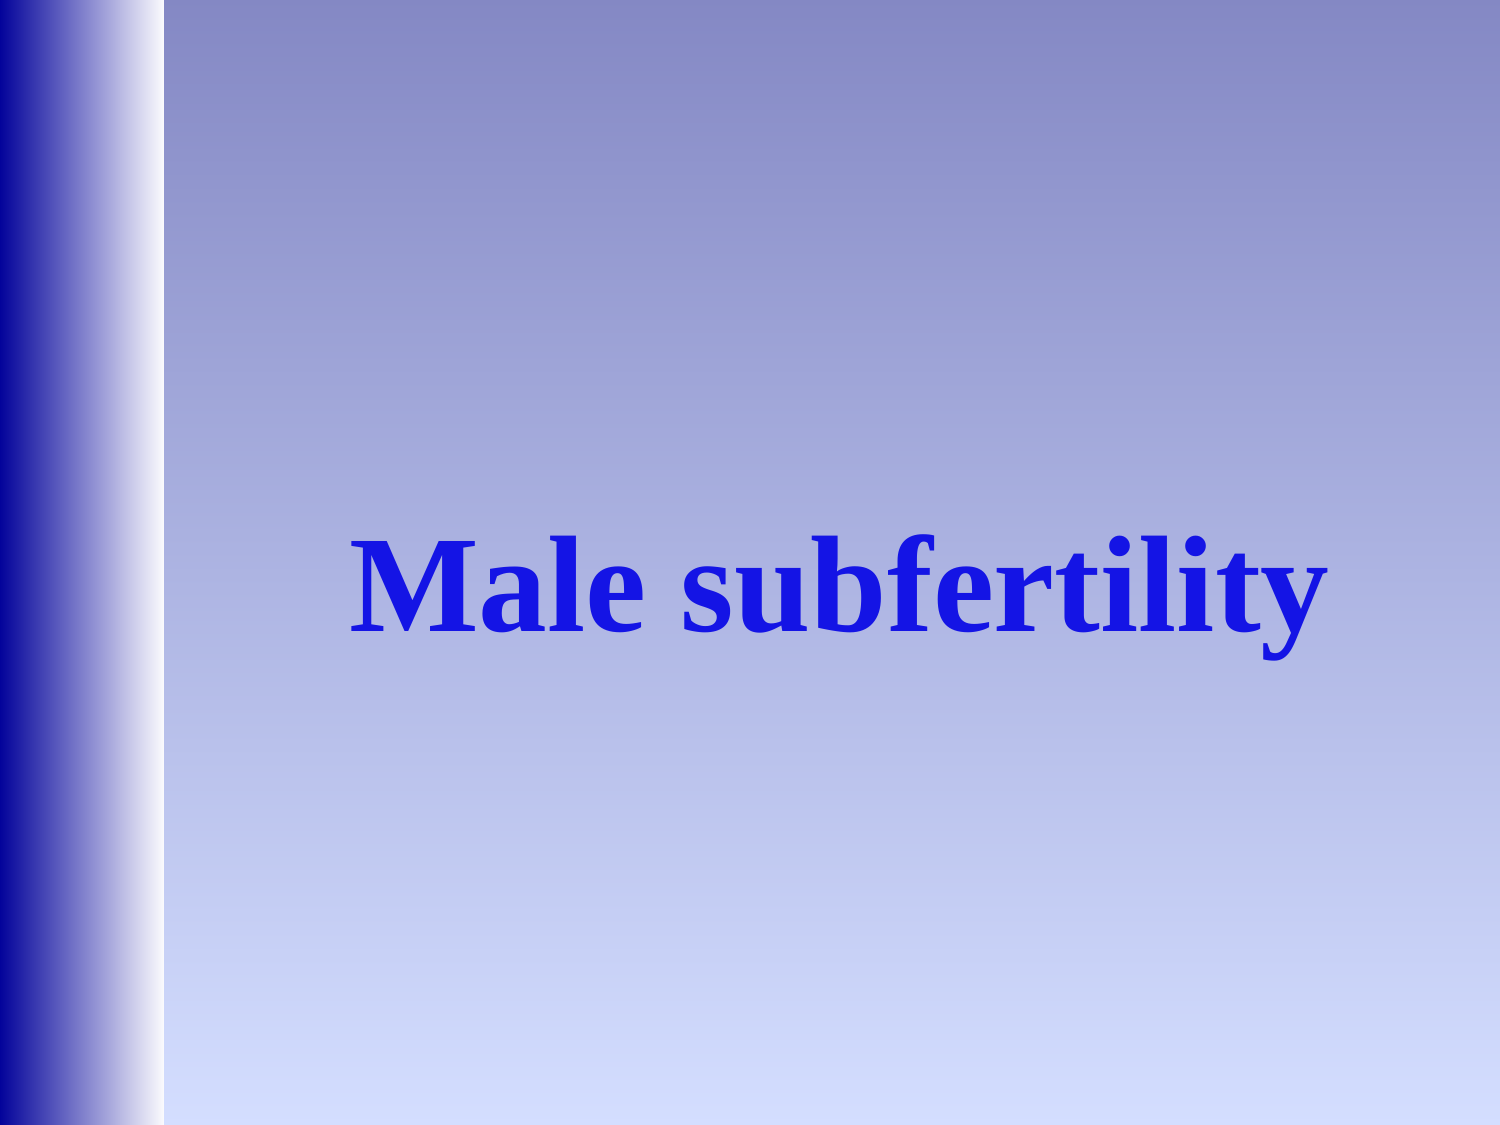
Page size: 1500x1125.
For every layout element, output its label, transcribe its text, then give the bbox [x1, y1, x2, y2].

text_box Male subfertility [334, 486, 1346, 667]
text_box [0, 0, 164, 1125]
